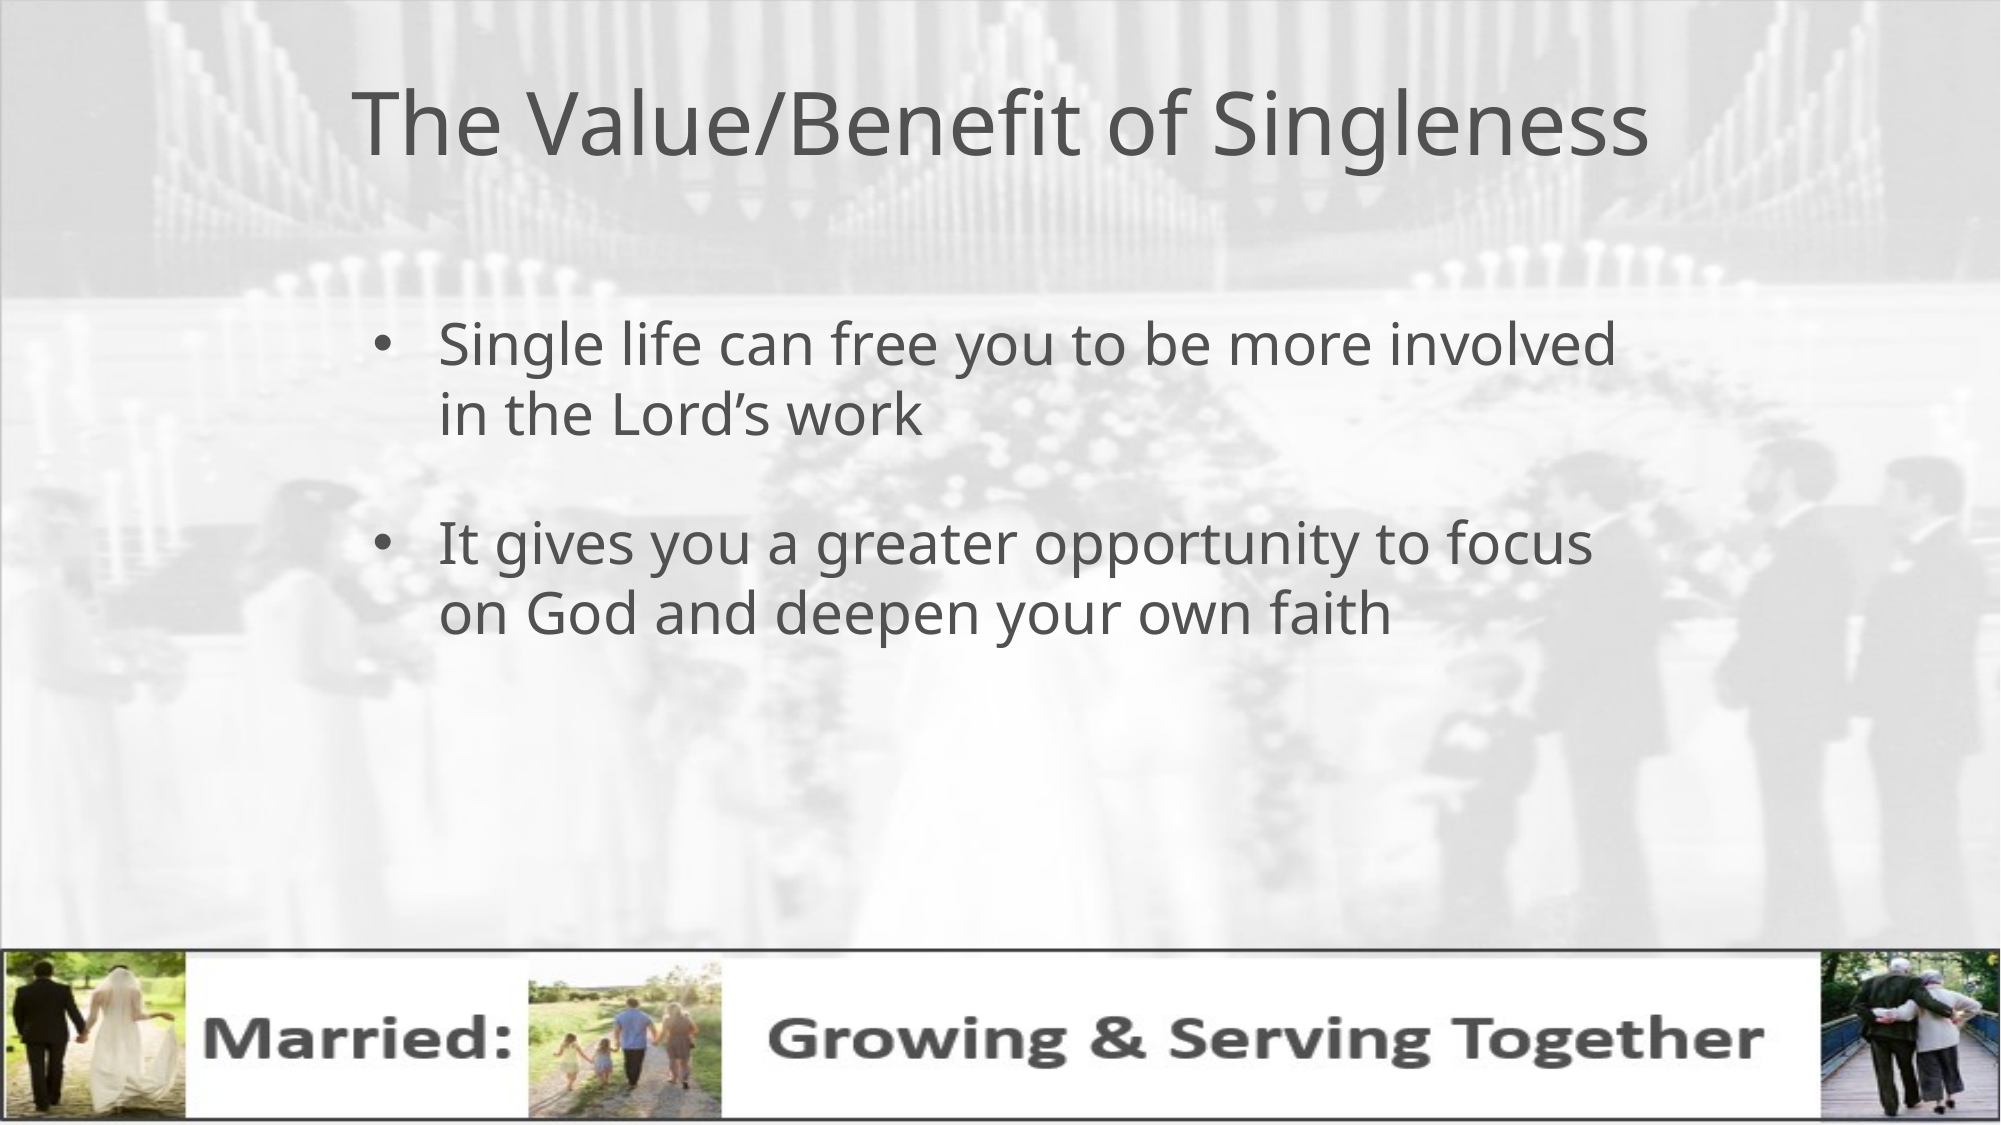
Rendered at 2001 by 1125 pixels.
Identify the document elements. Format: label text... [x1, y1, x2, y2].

list Single life can free you to be more involved in the Lord’s work It gives you a greater opportunity to focus on God and deepen your own faith [353, 299, 1647, 915]
picture [0, 0, 2001, 1125]
title The Value/Benefit of Singleness [137, 59, 1863, 278]
